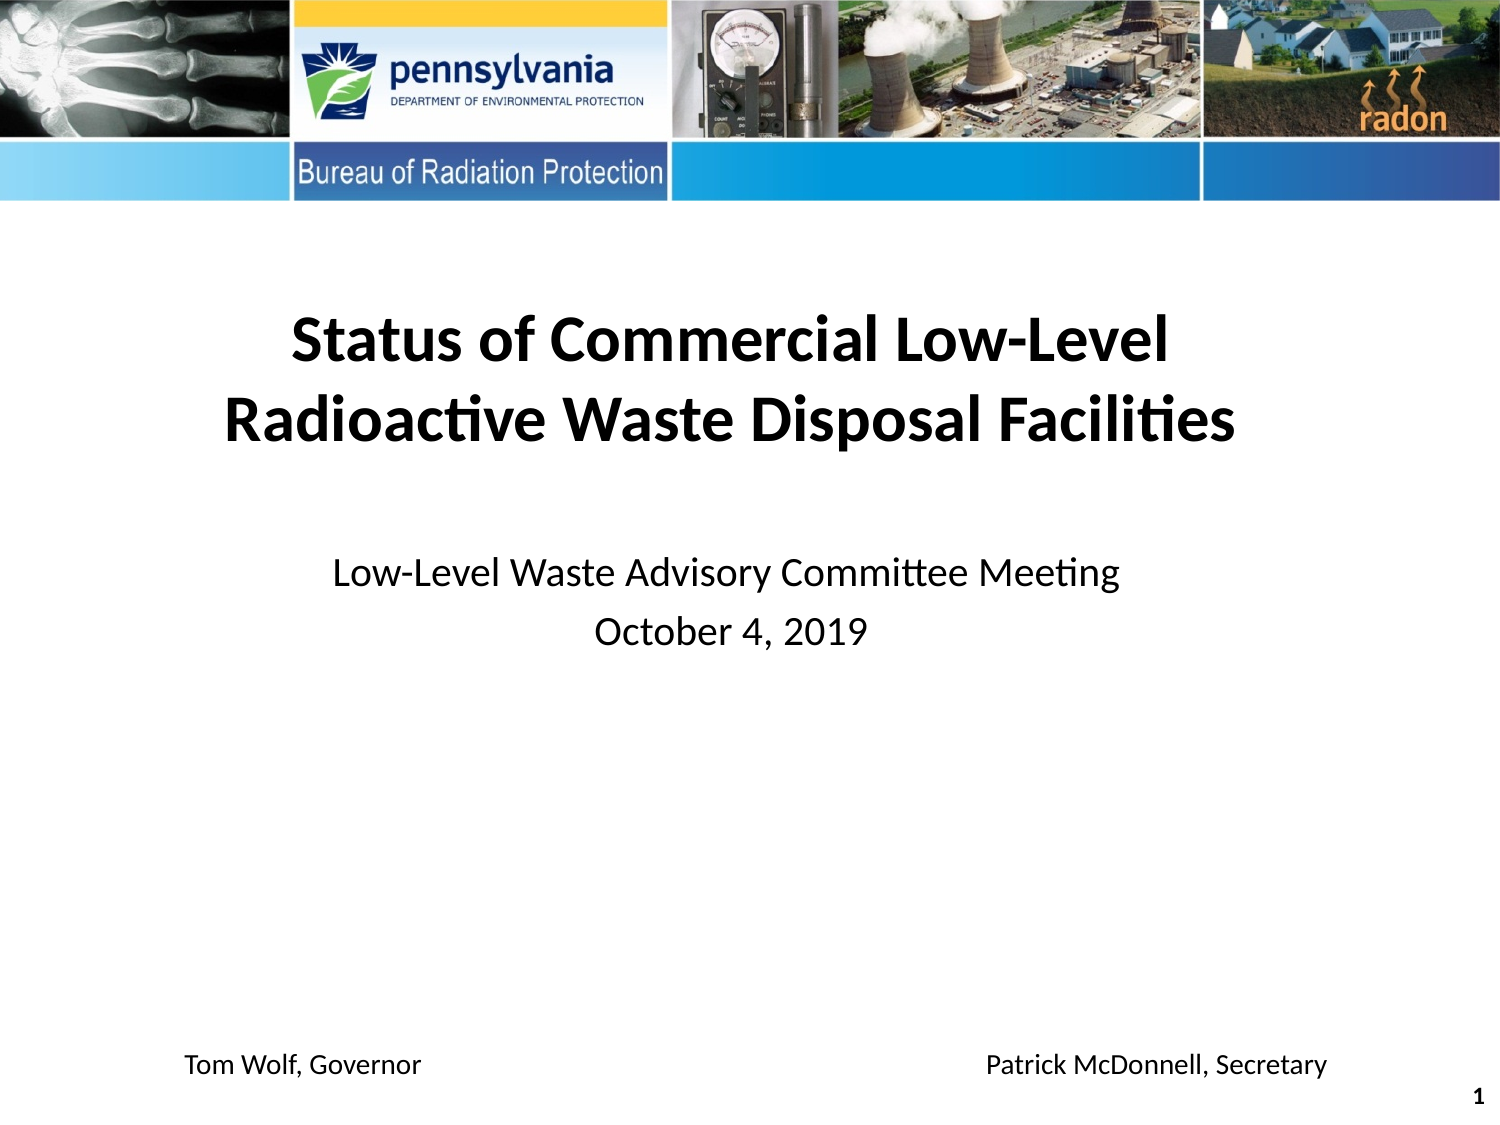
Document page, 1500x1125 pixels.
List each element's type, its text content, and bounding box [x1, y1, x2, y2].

subtitle Status of Commercial Low-Level Radioactive Waste Disposal Facilities Low-Level Waste Advisory Committee Meeting October 4, 2019 [200, 287, 1263, 963]
text_box Tom Wolf, Governor Patrick McDonnell, Secretary [54, 1035, 1459, 1090]
slide_number 1 [1149, 1065, 1500, 1125]
picture [0, 0, 1500, 201]
